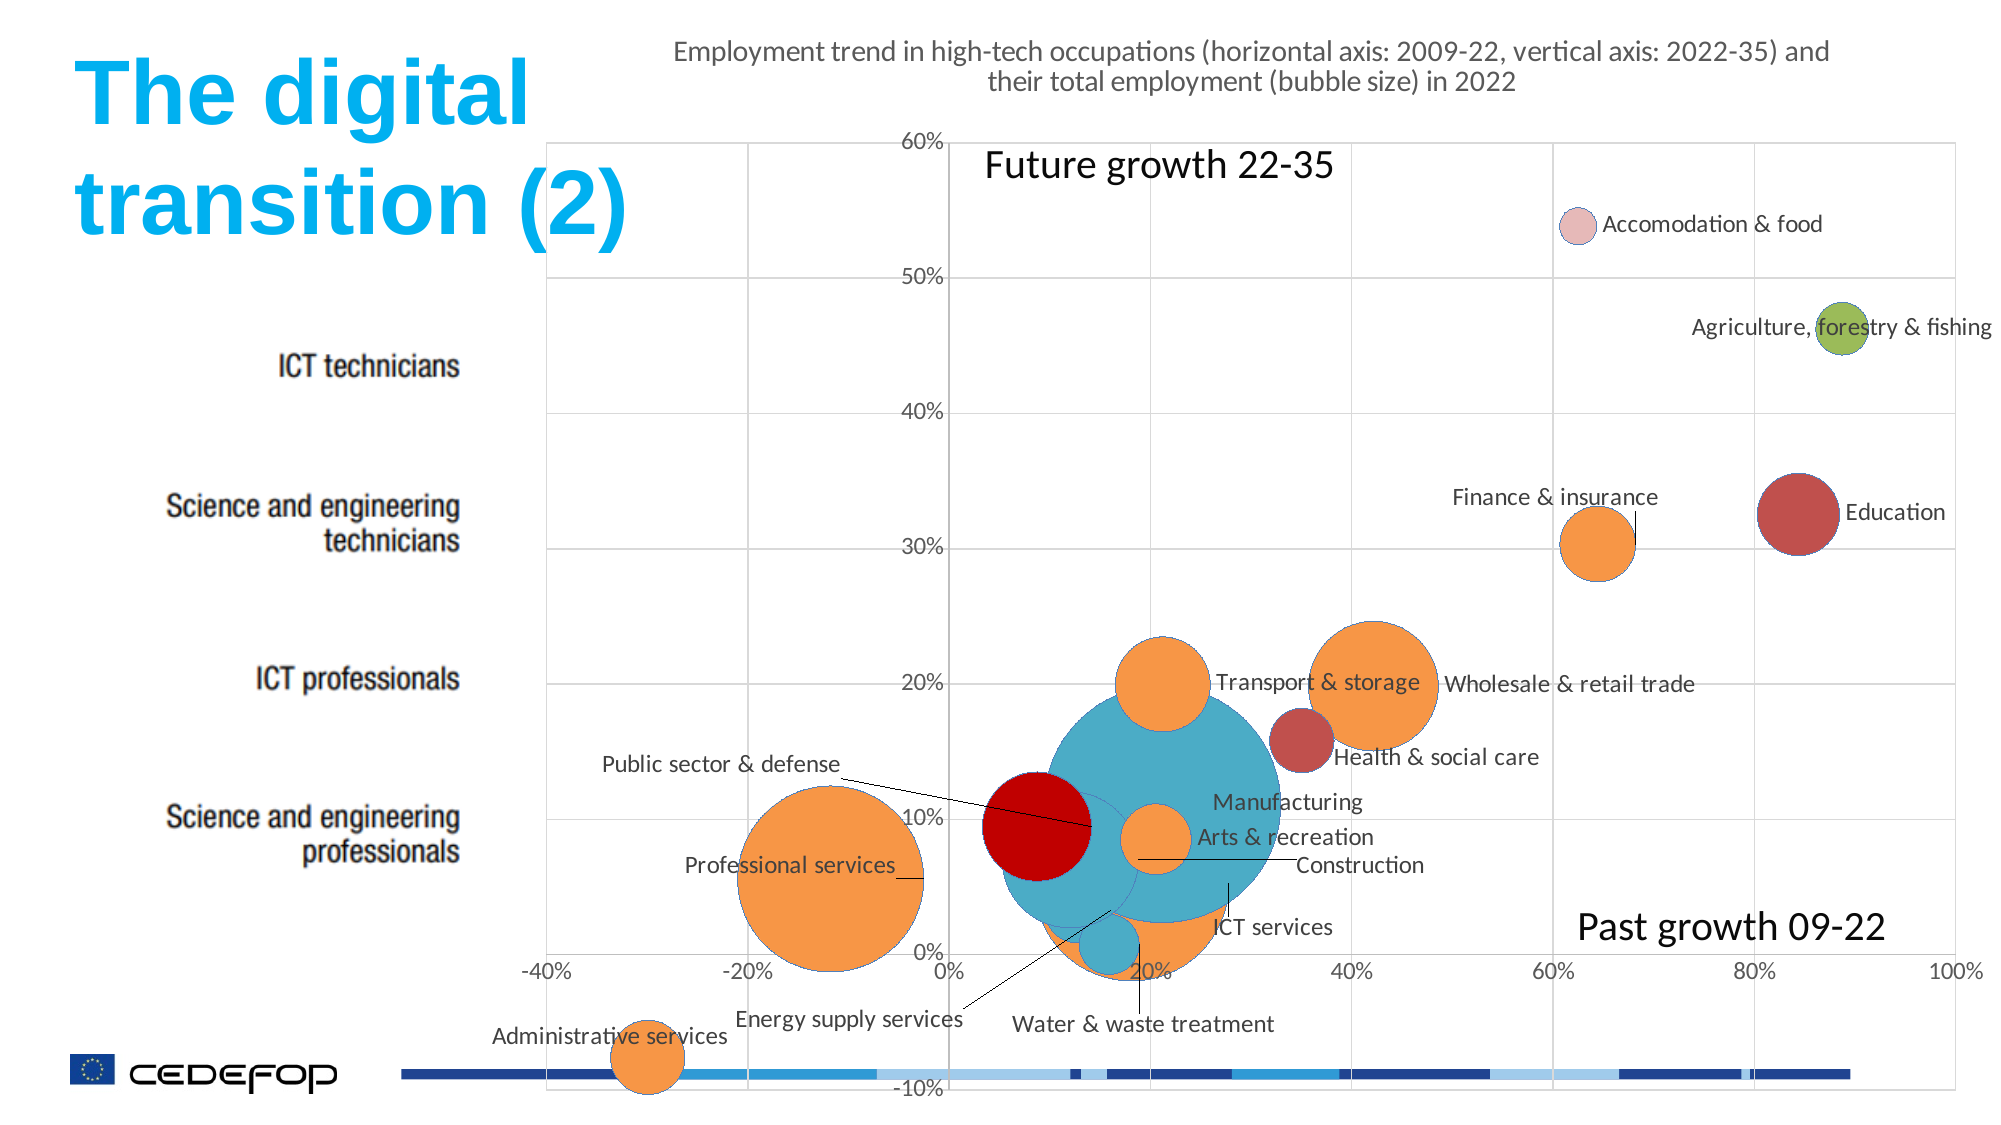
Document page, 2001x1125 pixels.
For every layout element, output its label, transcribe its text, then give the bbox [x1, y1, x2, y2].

picture [70, 1054, 337, 1094]
chart [490, 0, 2000, 1125]
text_box The digital transition (2) [59, 25, 485, 262]
picture [119, 316, 480, 911]
